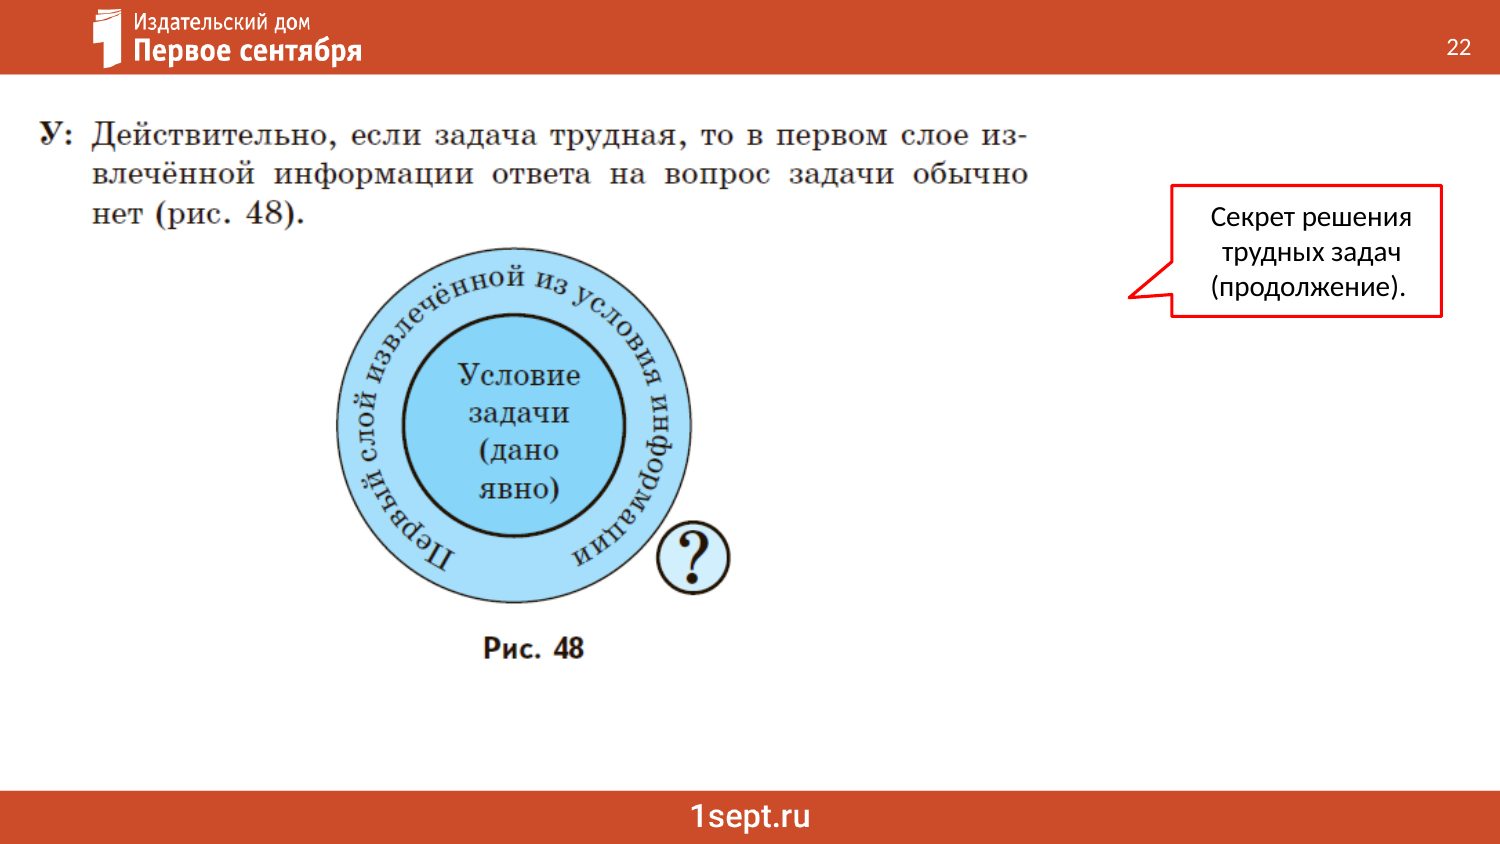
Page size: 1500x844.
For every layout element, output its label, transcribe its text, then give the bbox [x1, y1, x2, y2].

picture [0, 0, 1500, 844]
text_box [1127, 183, 1444, 319]
slide_number 22 [1417, 23, 1487, 69]
